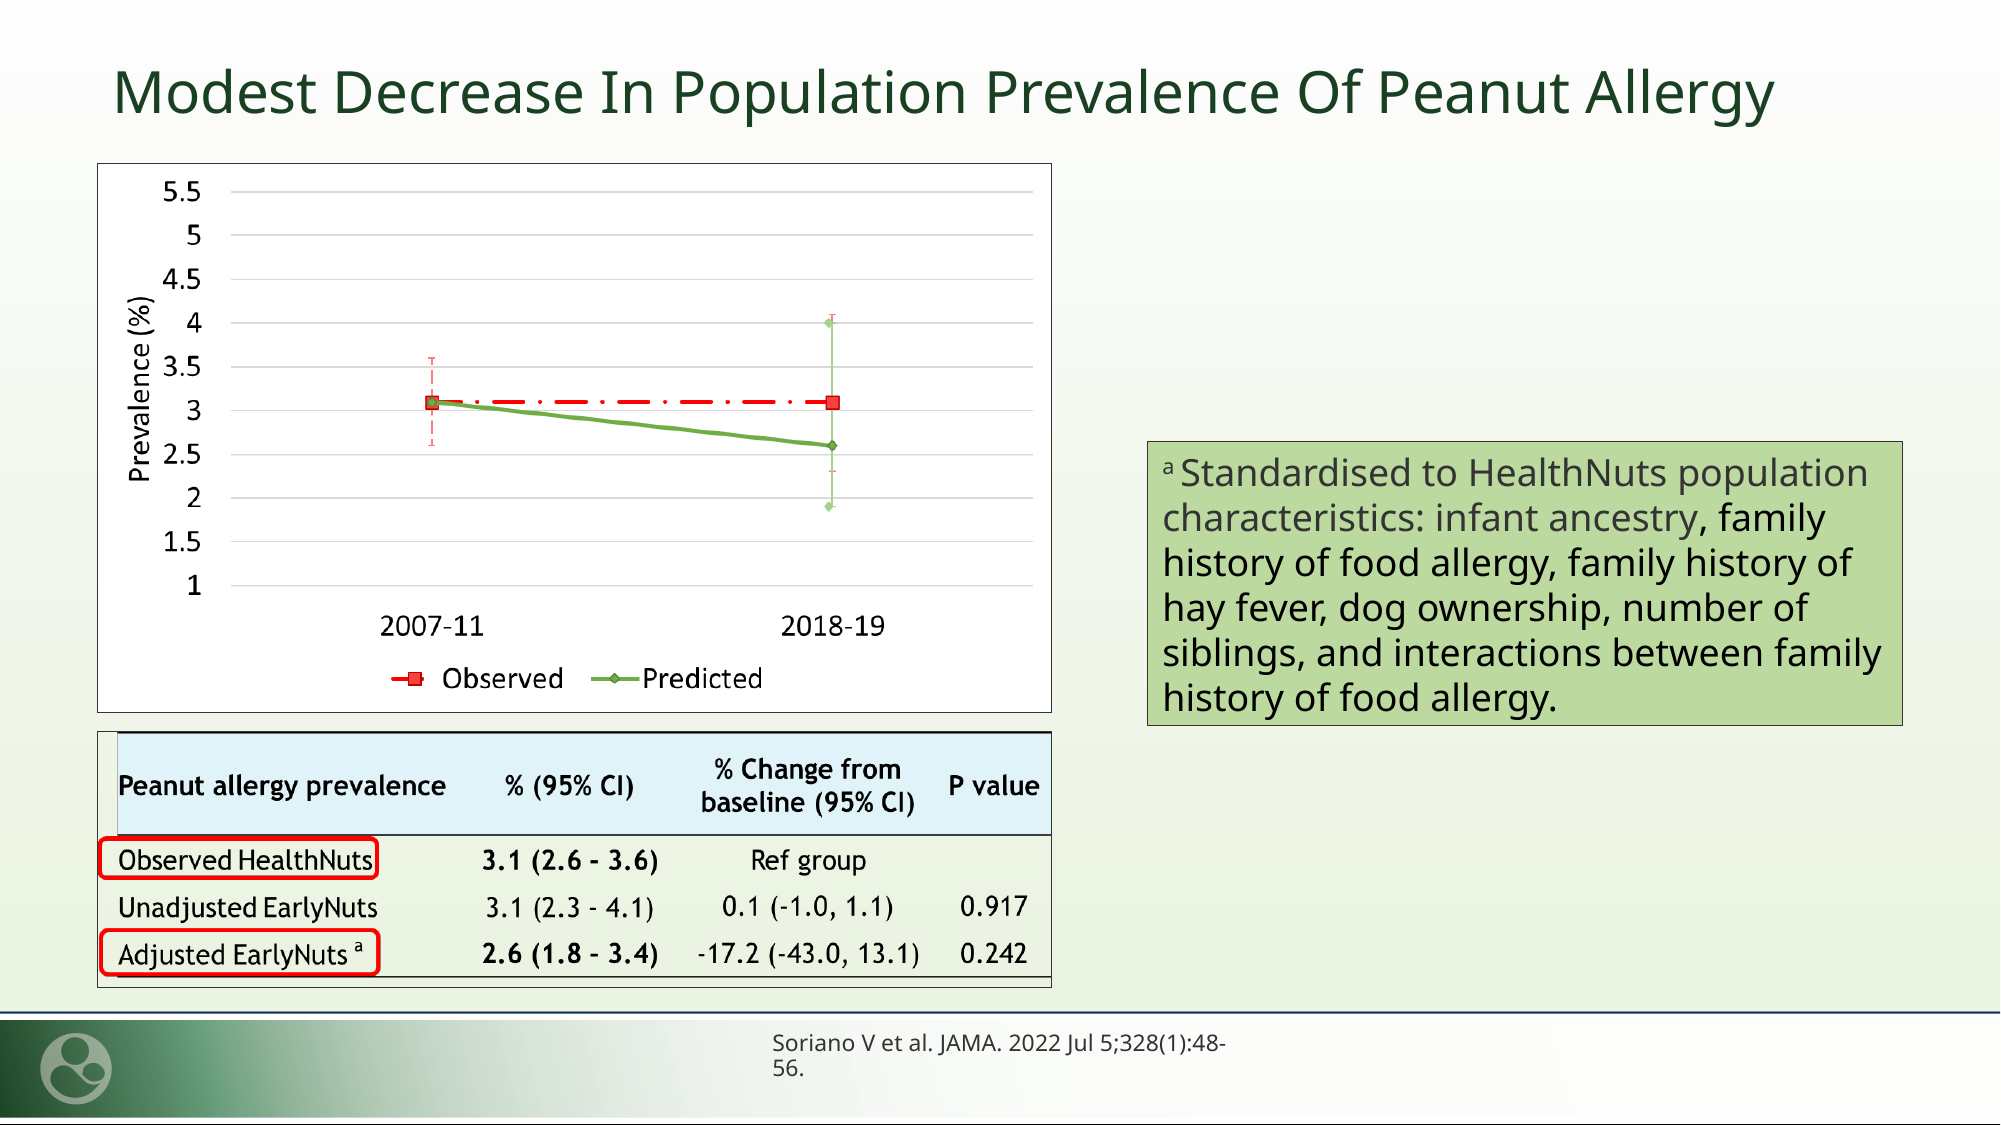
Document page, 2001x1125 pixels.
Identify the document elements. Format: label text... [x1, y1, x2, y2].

picture [0, 0, 2001, 1125]
title Modest Decrease In Population Prevalence Of Peanut Allergy [97, 30, 1960, 160]
text_box a Standardised to HealthNuts population characteristics: infant ancestry, family history of food allergy, family history of hay fever, dog ownership, number of siblings, and interactions between family history of food allergy. [1147, 441, 1903, 726]
list Soriano V et al. JAMA. 2022 Jul 5;328(1):48-56. [757, 1024, 1243, 1071]
